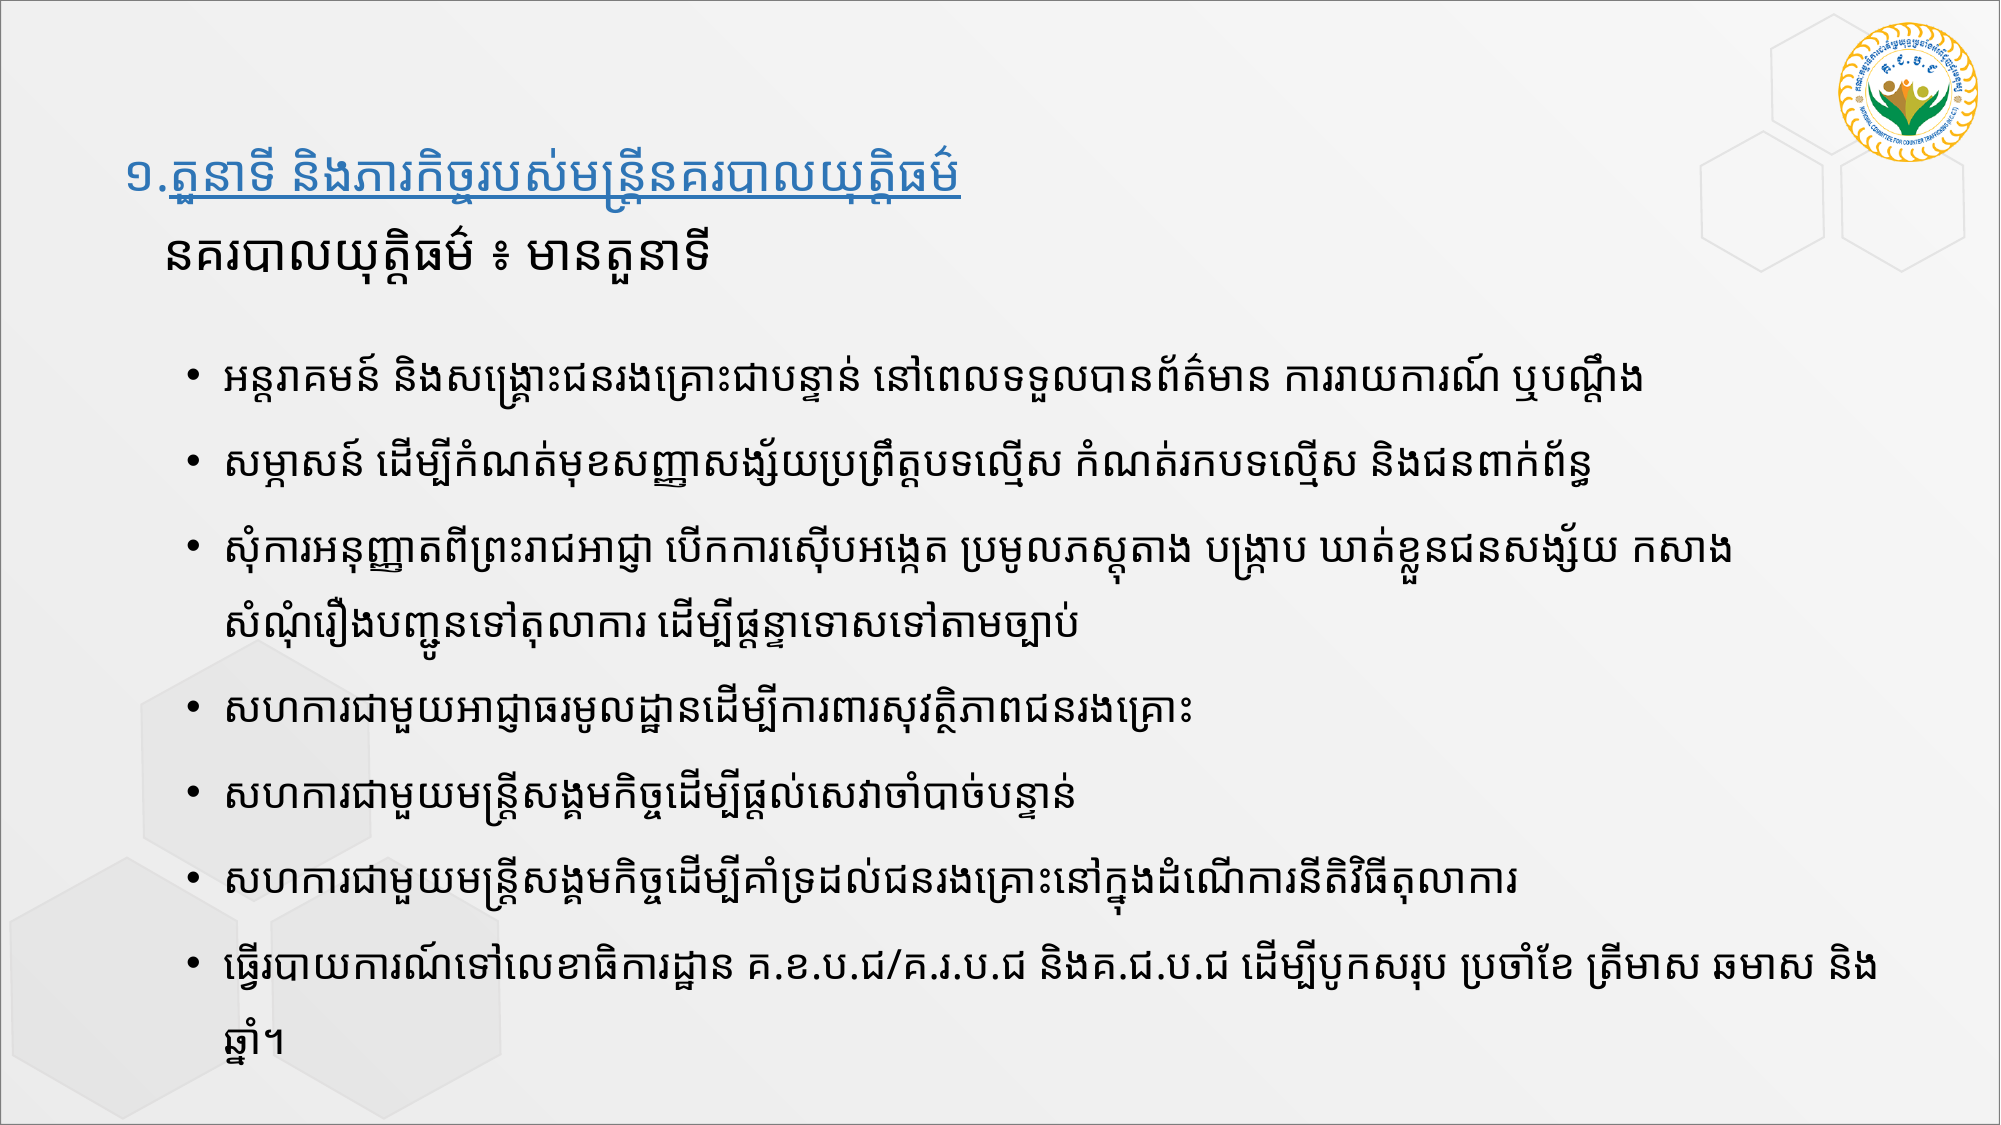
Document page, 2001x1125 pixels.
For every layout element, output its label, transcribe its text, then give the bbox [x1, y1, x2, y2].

picture [1838, 22, 1978, 162]
list នគរបាលយុត្តិធម៌ ៖ មានតួនាទី អន្តរាគមន៍ និងសង្គ្រោះជនរងគ្រោះជាបន្ទាន់ នៅពេលទទួលបានព័ត៌មាន ការរាយការណ៍ ឬបណ្តឹង សម្ភាសន៍​ ដើម្បីកំណត់មុខសញ្ញាសង្ស័យប្រព្រឹត្តបទល្មើស កំណត់​រក​បទ​ល្មើស​ និង​ជន​ពាក់​ព័ន្ធ សុំការអនុញ្ញាតពីព្រះរាជអាជ្ញា បើកការស៊ើប​អង្កេត ប្រមូលភស្តុតាង ​បង្រ្កាប​ ឃាត់ខ្លួនជន​សង្ស័យ​ កសាងសំណុំរឿងបញ្ជូនទៅតុលាការ ដើម្បីផ្តន្ទាទោសទៅតាមច្បាប់ សហការជាមួយអាជ្ញាធរមូលដ្ឋានដើម្បីការពារសុវត្ថិភាពជនរងគ្រោះ សហការជាមួយមន្ត្រីសង្គមកិច្ចដើម្បីផ្តល់សេវាចាំបាច់​បន្ទាន់ សហការជាមួយមន្ត្រីសង្គមកិច្ចដើម្បីគាំទ្រដល់ជនរងគ្រោះនៅក្នុងដំណើការនីតិវិធីតុលាការ ធ្វើរបាយការណ៍ទៅលេខាធិការដ្ឋាន គ.ខ.ប.ជ/គ.រ.ប.ជ និងគ.ជ.ប.ជ ដើម្បីបូកសរុប ប្រចាំខែ ត្រីមាស ឆមាស និងឆ្នាំ។ [96, 220, 1899, 1092]
title ១.តួនាទី និងភារកិច្ចរបស់មន្រ្តីនគរបាលយុត្តិធម៌ [96, 75, 1821, 220]
